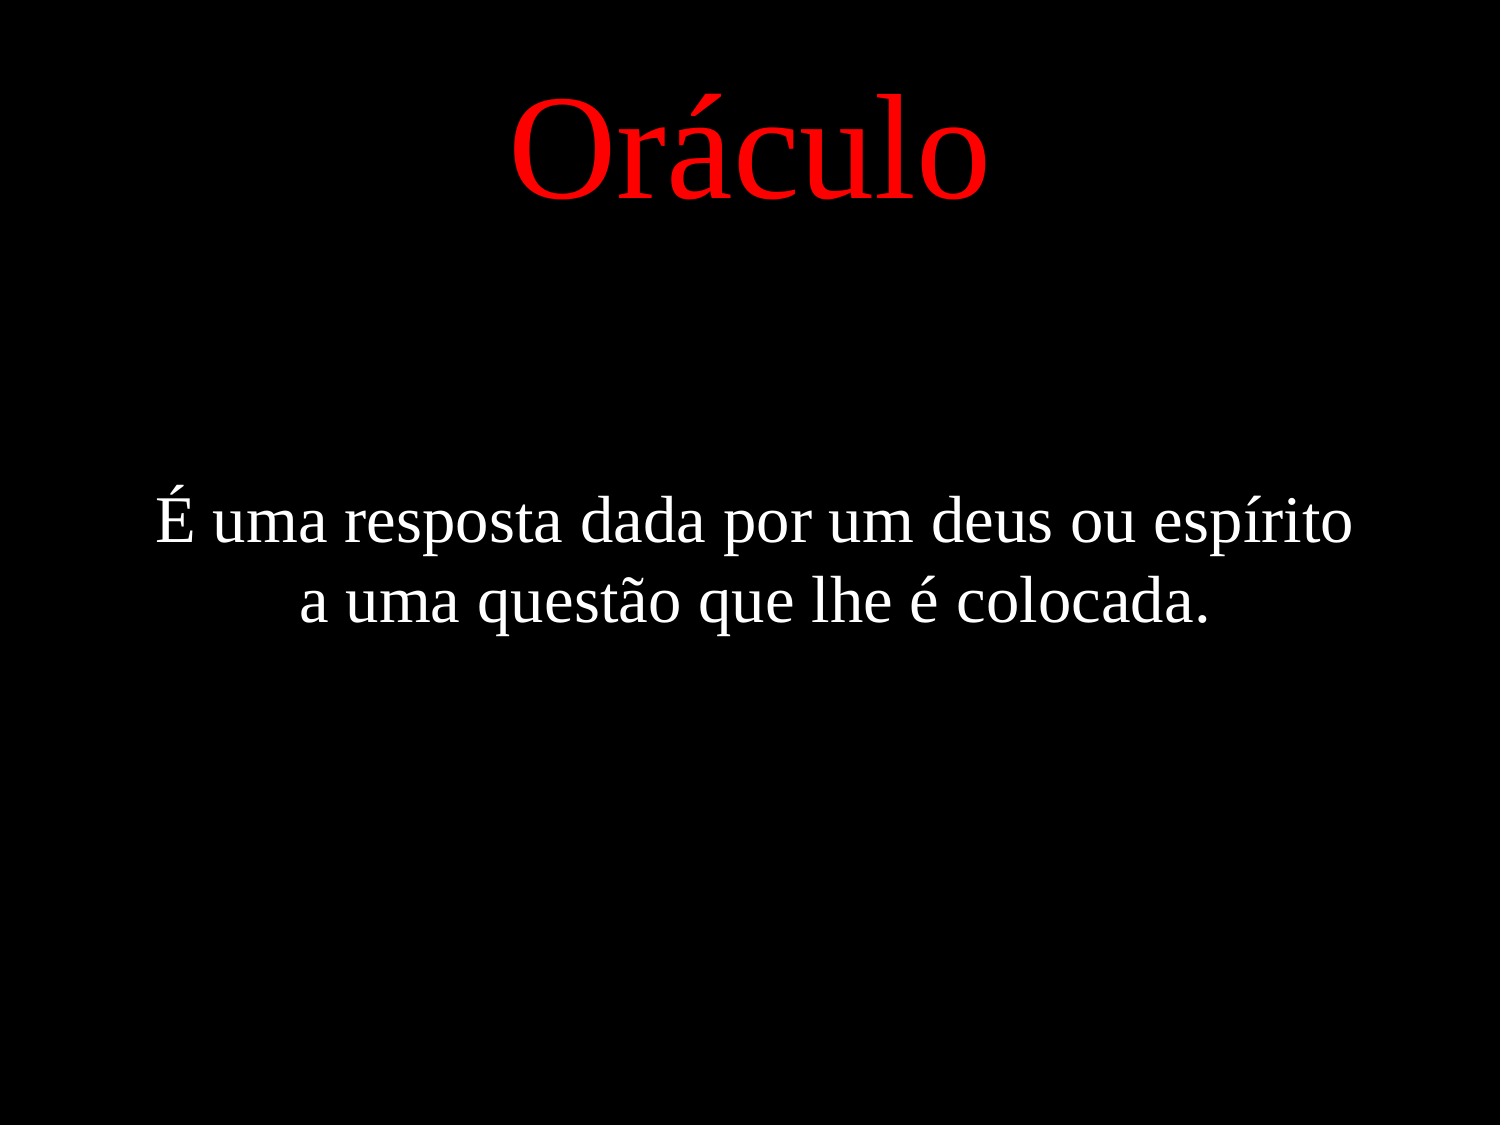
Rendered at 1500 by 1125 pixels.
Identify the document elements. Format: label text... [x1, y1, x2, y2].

text_box É uma resposta dada por um deus ou espírito a uma questão que lhe é colocada. [135, 468, 1376, 644]
title Oráculo [482, 37, 1018, 241]
